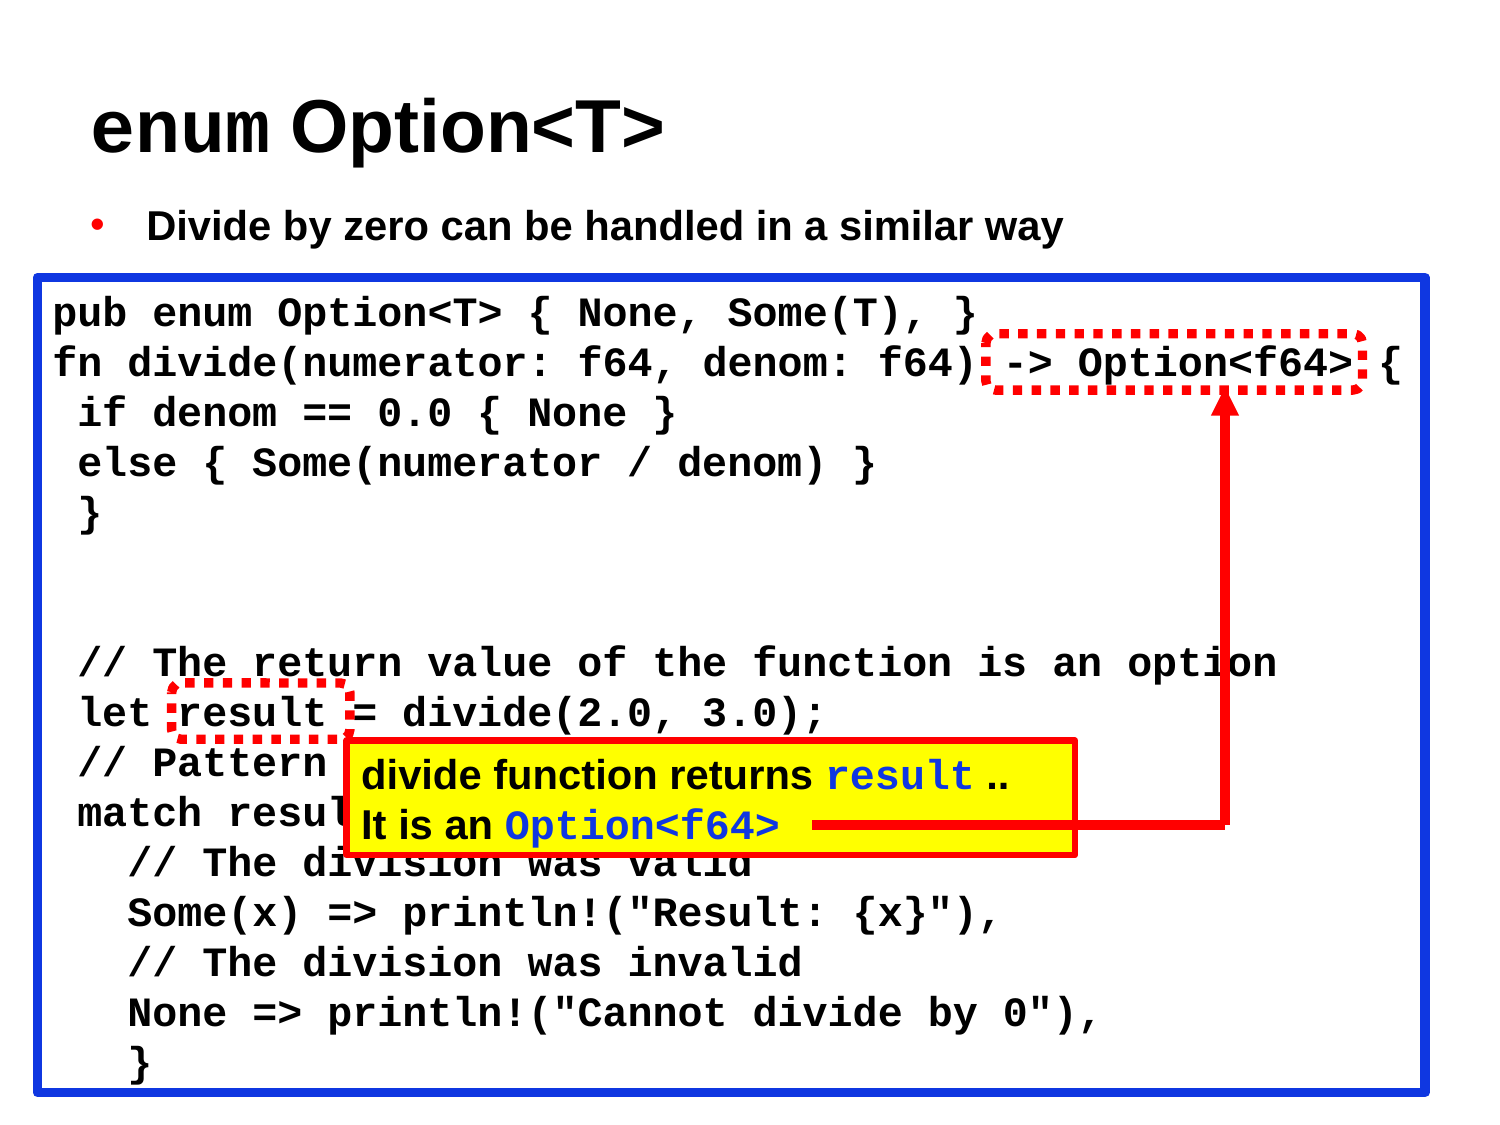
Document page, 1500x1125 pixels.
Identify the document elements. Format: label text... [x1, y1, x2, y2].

text_box [169, 680, 352, 742]
title enum Option<T> [74, 44, 1426, 191]
text_box pub enum Option<T> { None, Some(T), } fn divide(numerator: f64, denom: f64) -> Option<f64> { if denom == 0.0 { None } else { Some(numerator / denom) } } // The return value of the function is an option let result = divide(2.0, 3.0); // Pattern match to retrieve the value match result { // The division was valid Some(x) => println!("Result: {x}"), // The division was invalid None => println!("Cannot divide by 0"), } [37, 277, 1425, 1093]
text_box divide function returns result .. It is an Option<f64> [346, 740, 1075, 856]
text_box [983, 331, 1365, 393]
list Divide by zero can be handled in a similar way [74, 191, 1426, 1051]
